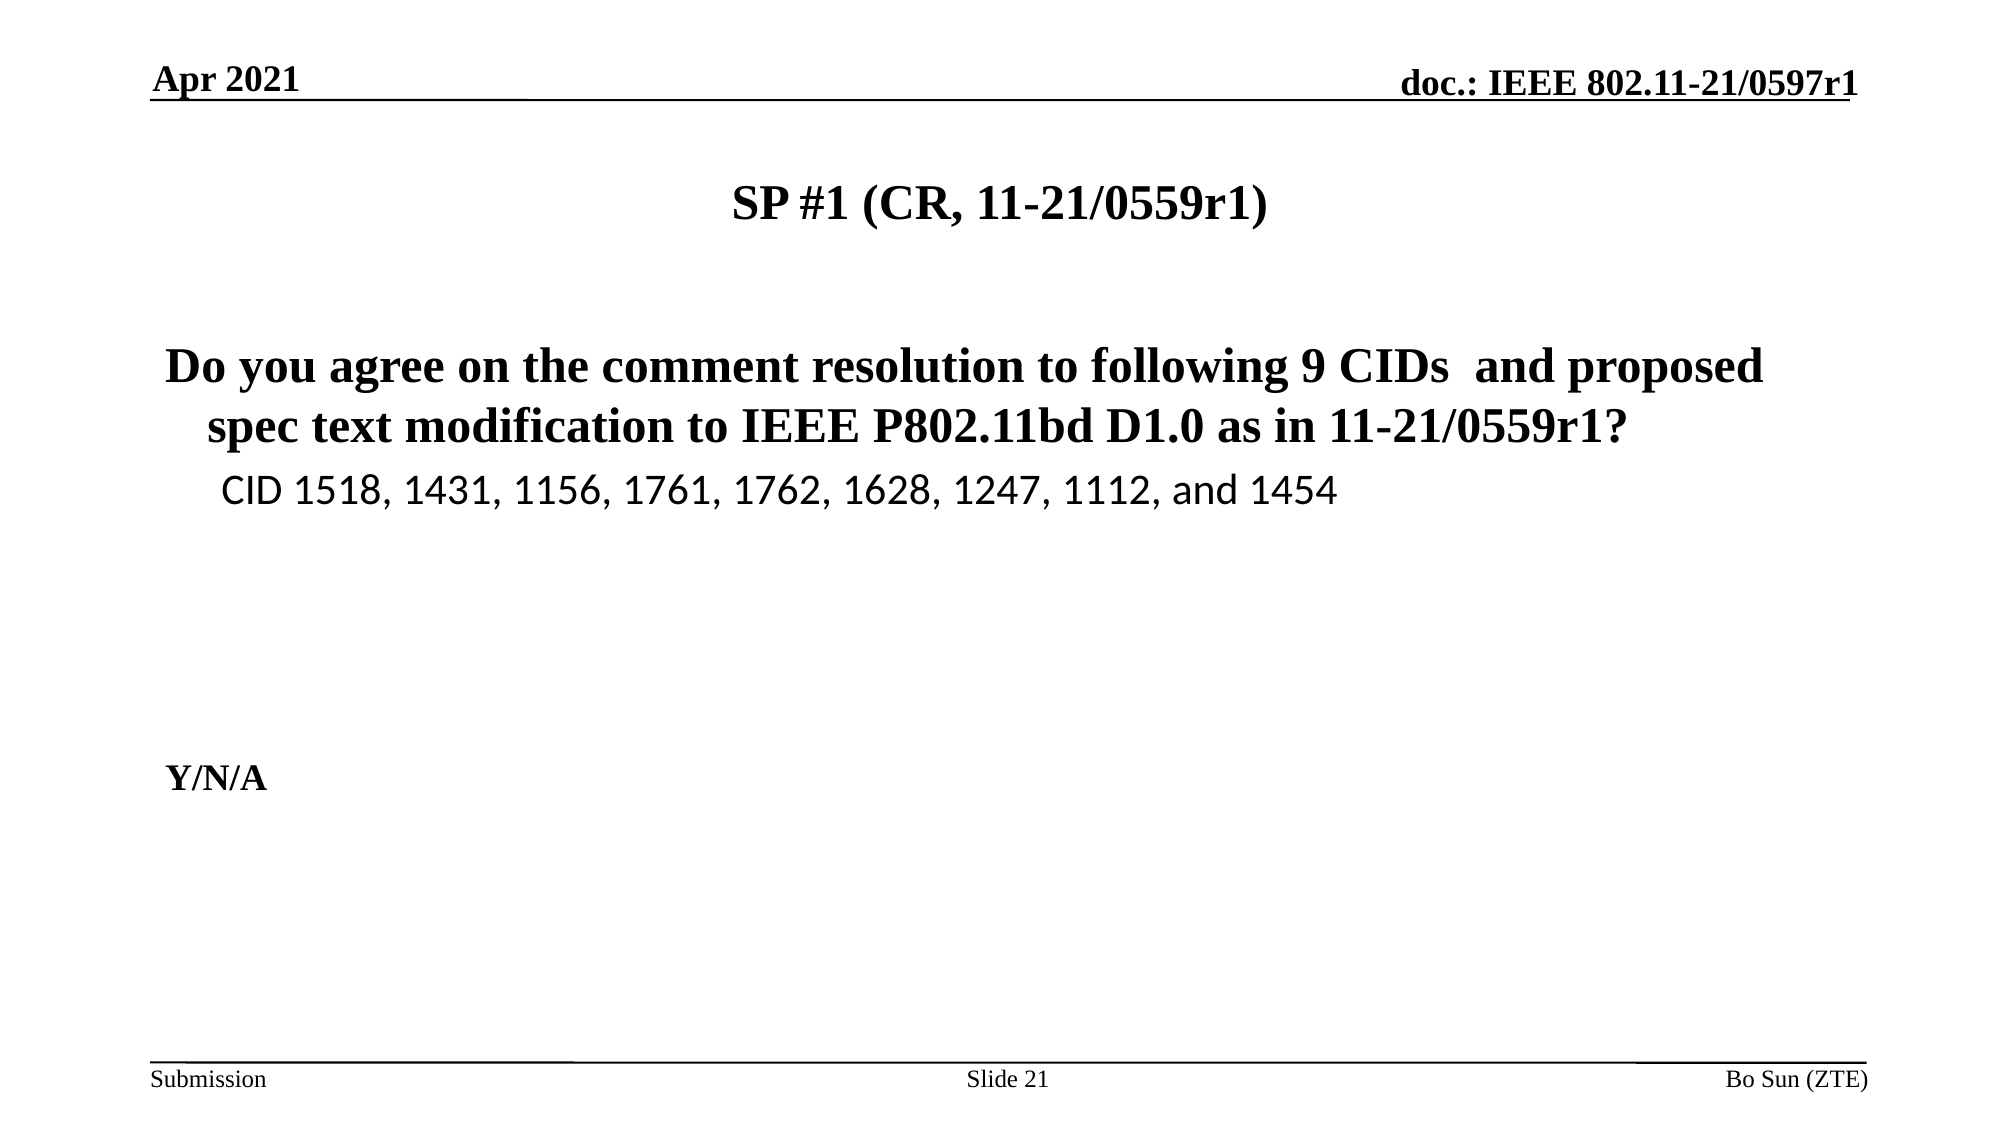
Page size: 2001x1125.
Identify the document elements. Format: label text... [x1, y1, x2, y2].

footer Bo Sun (ZTE) [1171, 1061, 1869, 1093]
title SP #1 (CR, 11-21/0559r1) [149, 112, 1850, 288]
slide_number Slide 21 [949, 1061, 1067, 1123]
list Do you agree on the comment resolution to following 9 CIDs and proposed spec text modification to IEEE P802.11bd D1.0 as in 11-21/0559r1? CID 1518, 1431, 1156, 1761, 1762, 1628, 1247, 1112, and 1454 Y/N/A [149, 324, 1850, 1000]
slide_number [152, 54, 563, 100]
